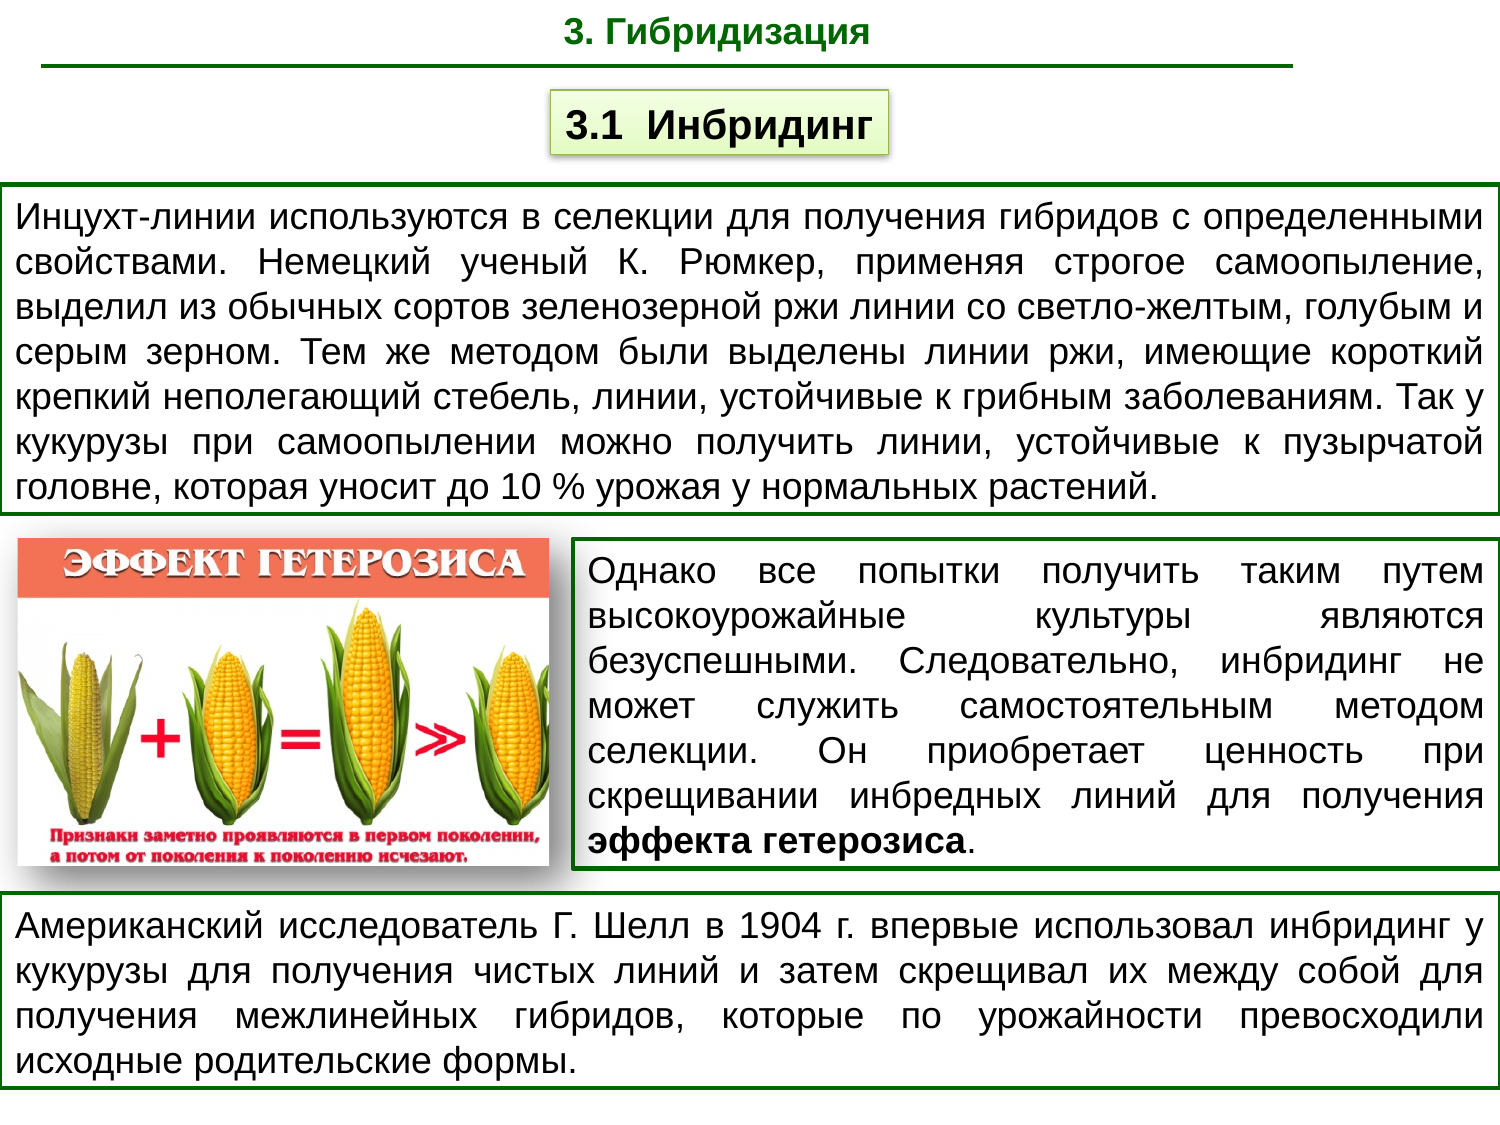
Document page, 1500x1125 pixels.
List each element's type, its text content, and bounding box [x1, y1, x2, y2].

text_box 3.1 Инбридинг [550, 89, 889, 155]
text_box 3. Гибридизация [548, 0, 887, 60]
text_box Инцухт-линии используются в селекции для получения гибридов с определенными свойствами. Немецкий ученый К. Рюмкер, применяя строгое самоопыление, выделил из обычных сортов зеленозерной ржи линии со светло-желтым, голубым и серым зерном. Тем же методом были выделены линии ржи, имеющие короткий крепкий неполегающий стебель, линии, устойчивые к грибным заболеваниям. Так у кукурузы при самоопылении можно получить линии, устойчивые к пузырчатой головне, которая уносит до 10 % урожая у нормальных растений. [0, 184, 1500, 515]
picture [17, 538, 550, 867]
text_box Однако все попытки получить таким путем высокоурожайные культуры являются безуспешными. Следовательно, инбридинг не может служить самостоятельным методом селекции. Он приобретает ценность при скрещивании инбредных линий для получения эффекта гетерозиса. [583, 538, 1500, 869]
text_box Американский исследователь Г. Шелл в 1904 г. впервые использовал инбридинг у кукурузы для получения чистых линий и затем скрещивал их между собой для получения межлинейных гибридов, которые по урожайности превосходили исходные родительские формы. [0, 893, 1500, 1088]
